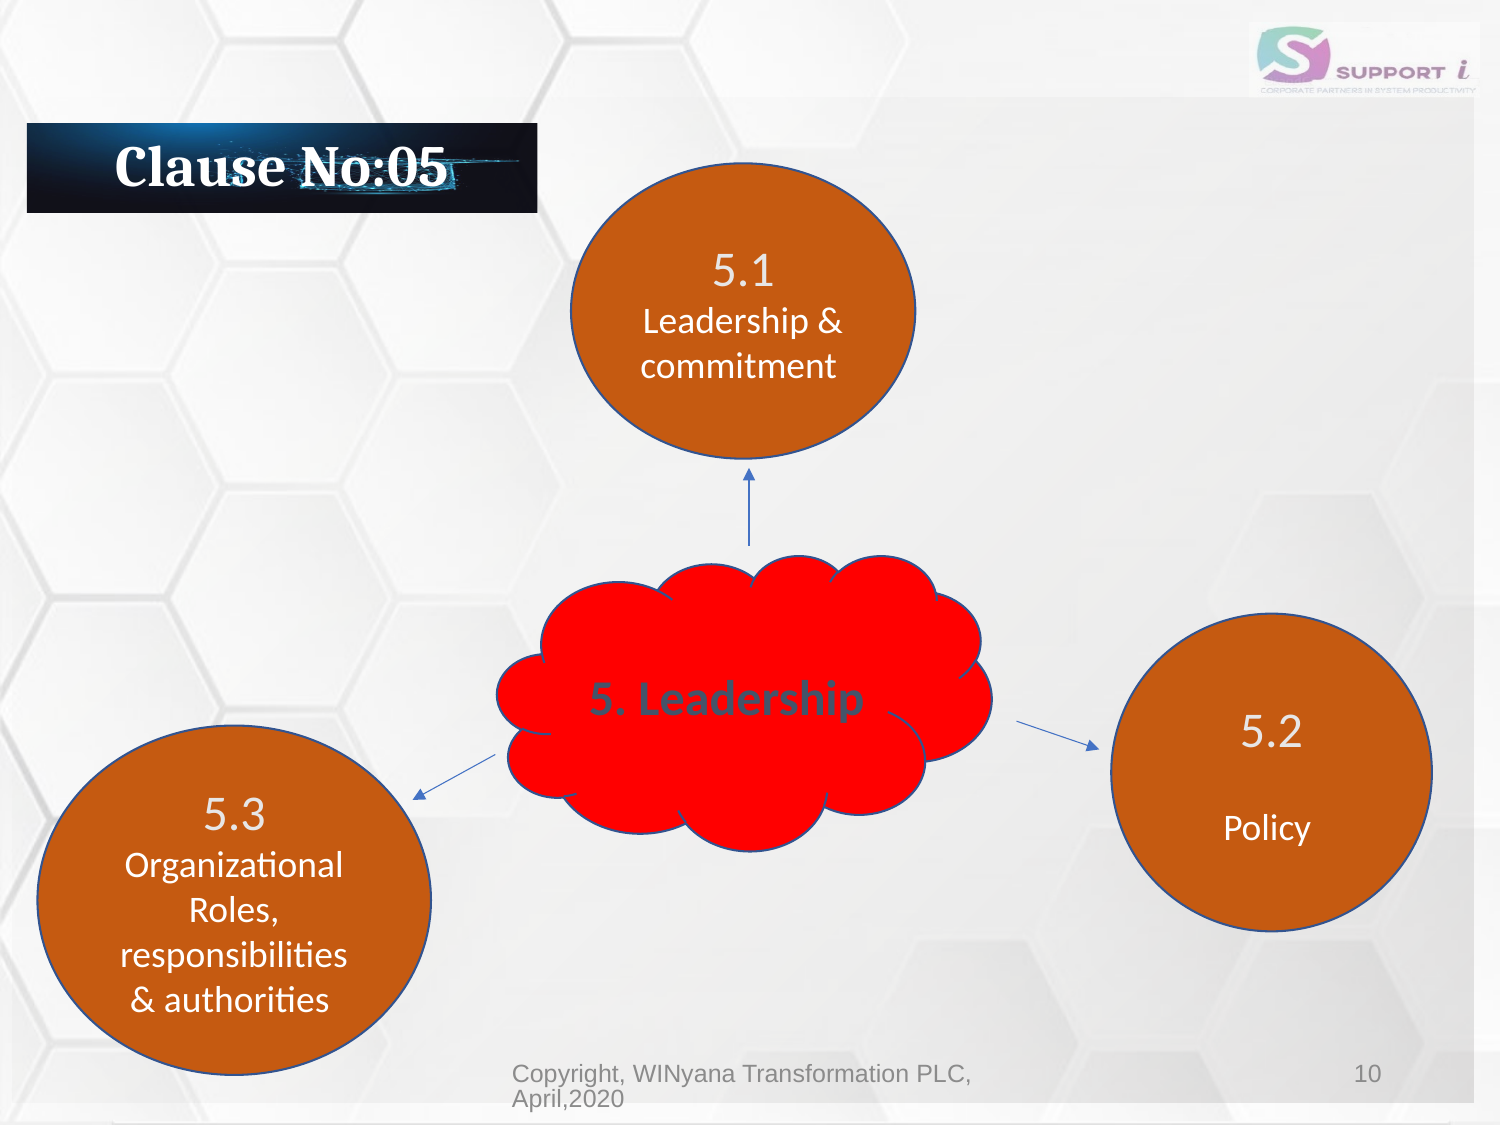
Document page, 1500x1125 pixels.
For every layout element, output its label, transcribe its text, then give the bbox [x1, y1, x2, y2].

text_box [1016, 721, 1100, 750]
slide_number 10 [1059, 1042, 1397, 1103]
title Clause No:05 [26, 123, 538, 213]
text_box 5.3 Organizational Roles, responsibilities & authorities [36, 724, 433, 1076]
text_box 5. Leadership [495, 555, 993, 853]
text_box 7.4 Communication [1249, 22, 1480, 98]
footer Copyright, WINyana Transformation PLC, April,2020 [496, 1042, 1004, 1103]
text_box 5.1 Leadership & commitment [569, 162, 917, 460]
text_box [412, 754, 496, 800]
text_box 5.2 Policy [1110, 612, 1433, 933]
